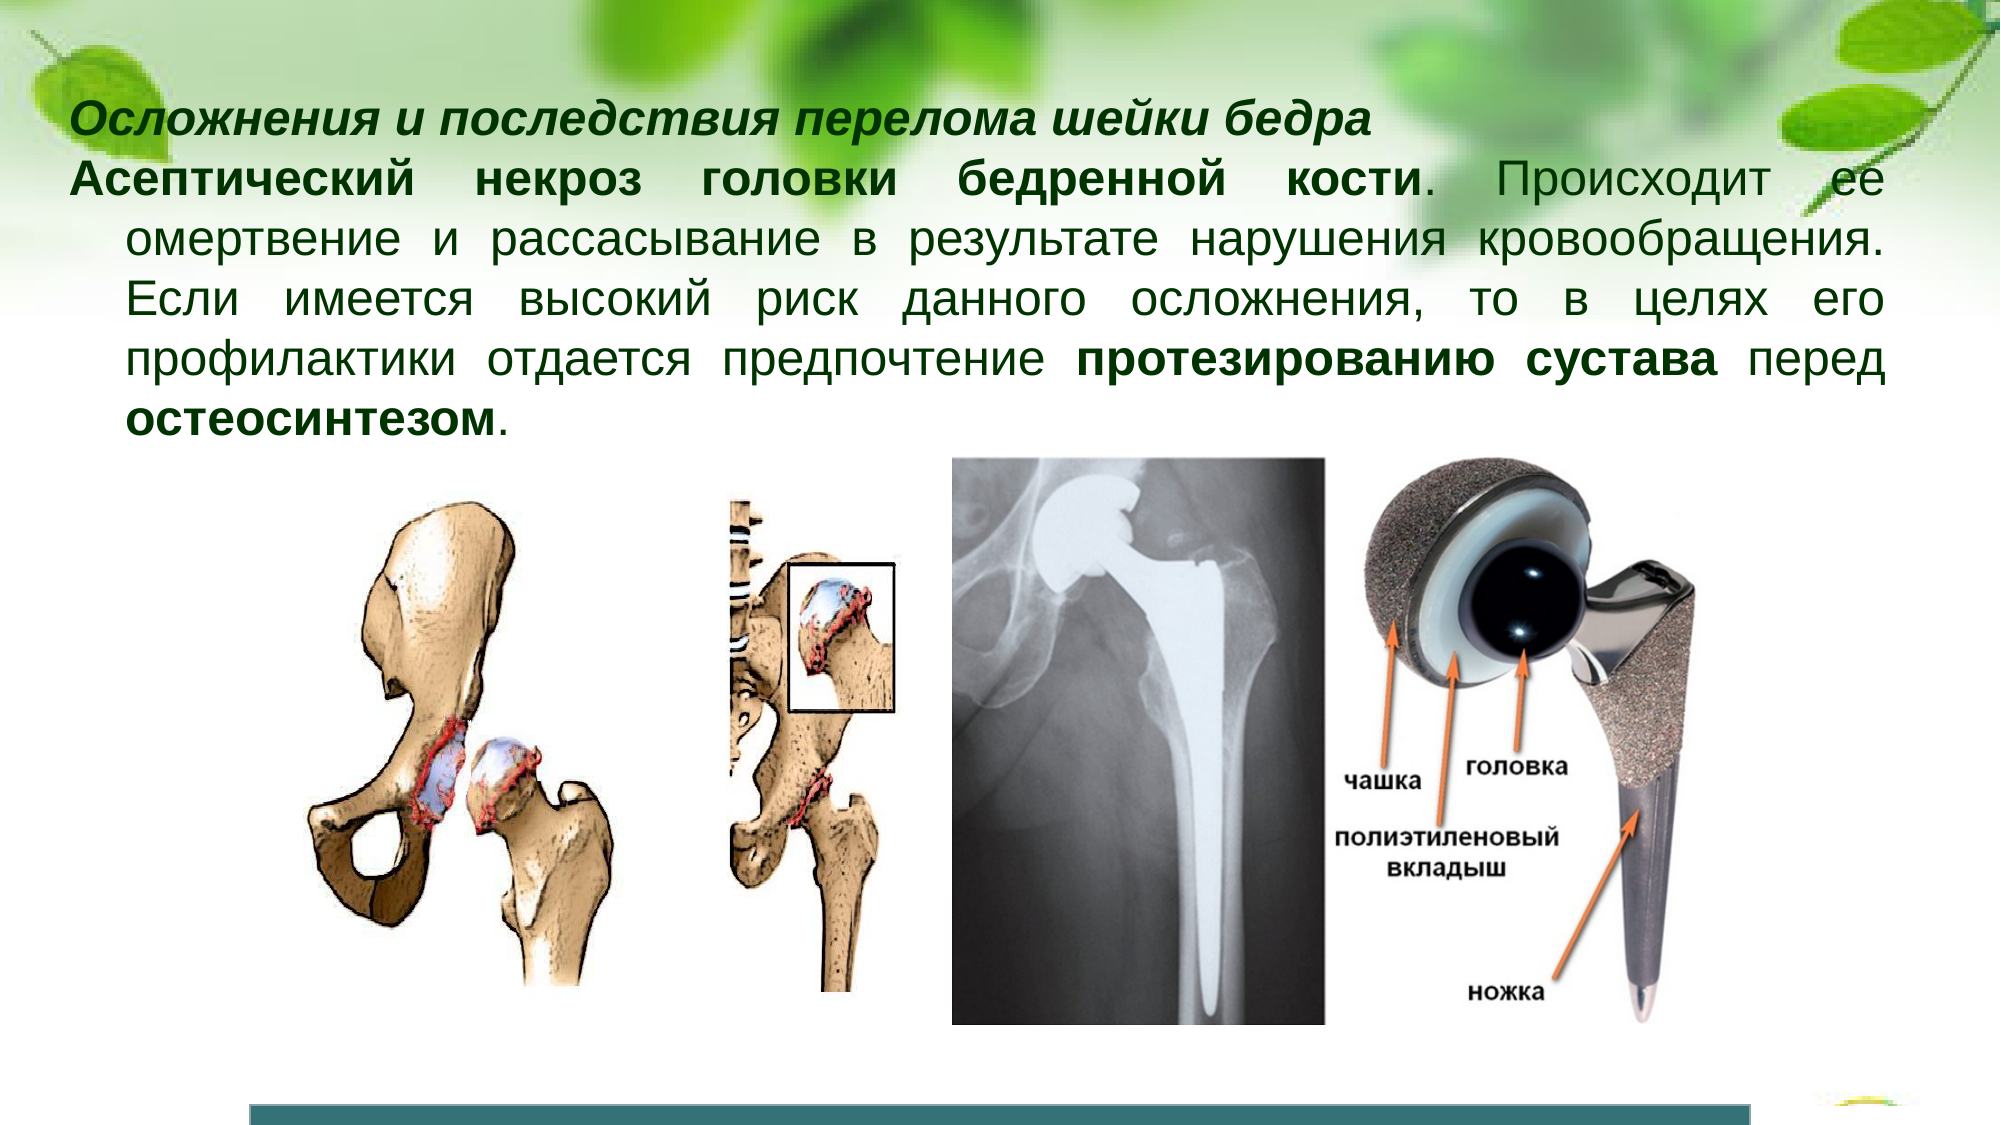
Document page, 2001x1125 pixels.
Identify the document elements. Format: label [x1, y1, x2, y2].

text_box [249, 1106, 1751, 1125]
picture [0, 0, 2000, 1106]
